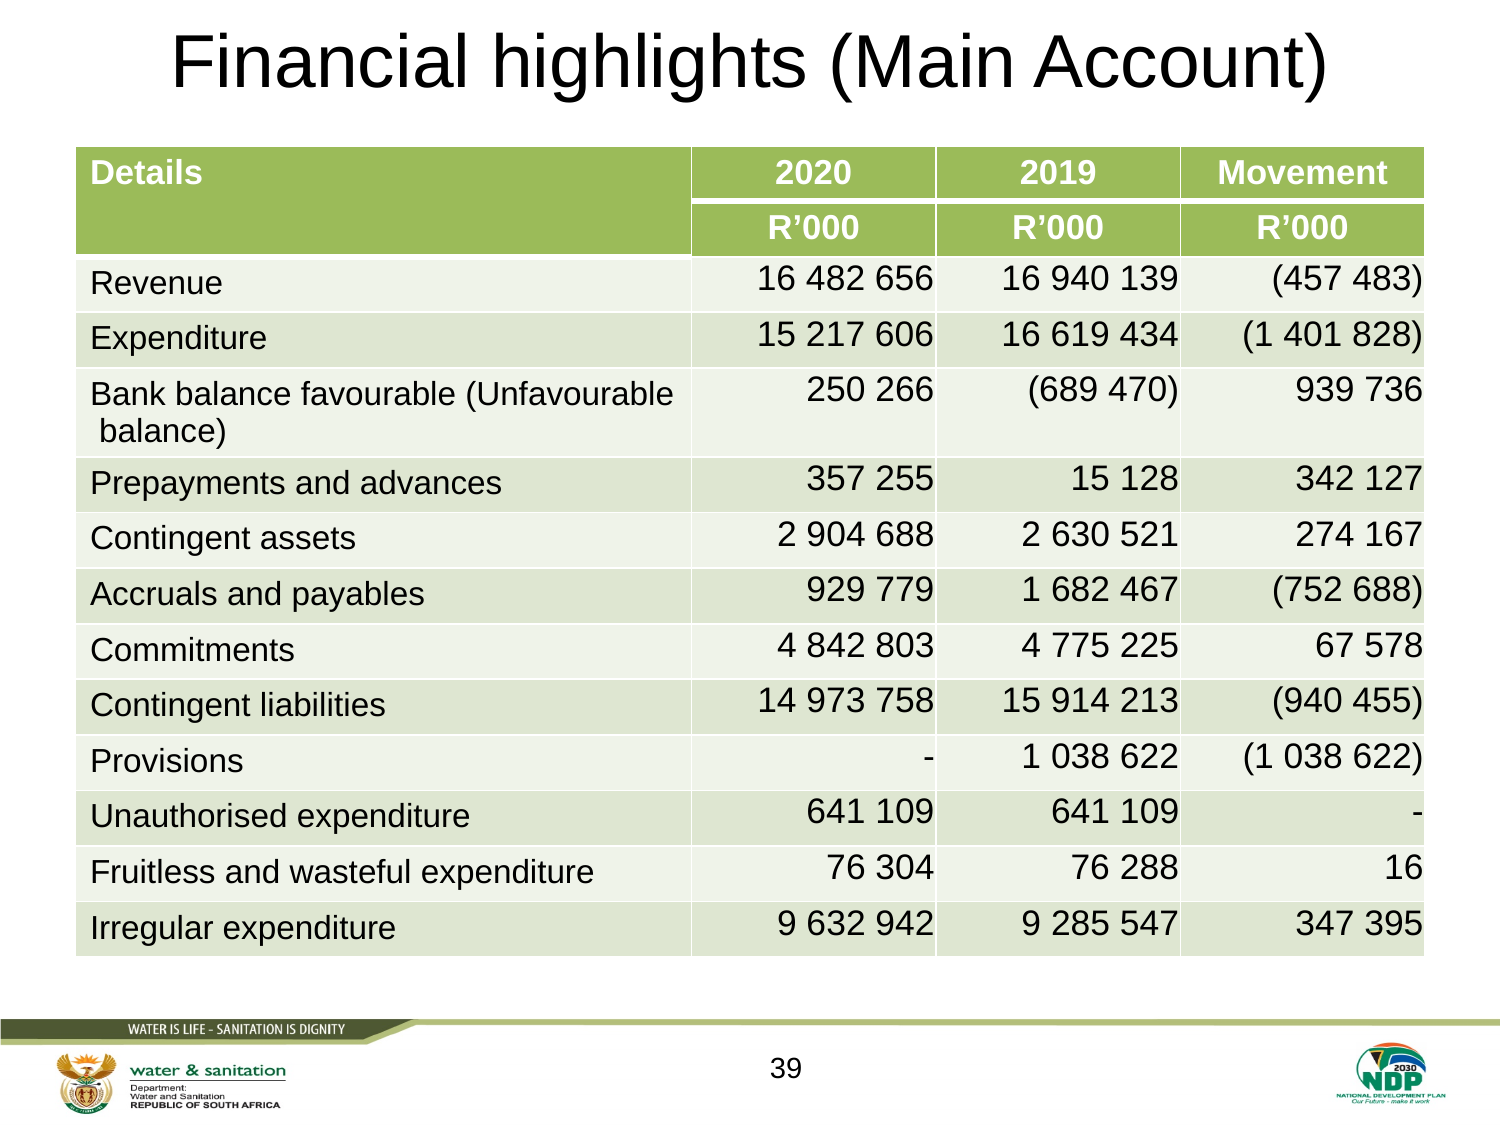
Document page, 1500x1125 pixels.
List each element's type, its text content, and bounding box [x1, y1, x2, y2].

table_cell 1 038 622 [937, 736, 1180, 790]
table_cell 641 109 [937, 791, 1180, 845]
table_cell (457 483) [1181, 258, 1424, 311]
table_cell 342 127 [1181, 458, 1424, 512]
table_cell 15 217 606 [692, 313, 935, 367]
table_cell - [1181, 791, 1424, 845]
table_cell 9 285 547 [937, 902, 1180, 956]
table_cell Provisions [76, 736, 691, 790]
table_cell 16 940 139 [937, 258, 1180, 311]
table_cell 76 288 [937, 847, 1180, 901]
title Financial highlights (Main Account) [75, 5, 1425, 125]
table_header Movement [1181, 147, 1424, 198]
table_header 2019 [937, 147, 1180, 198]
table_cell - [692, 736, 935, 790]
table_cell Unauthorised expenditure [76, 791, 691, 845]
table_cell 2 904 688 [692, 513, 935, 567]
table_header 2020 [692, 147, 935, 198]
table_cell 15 128 [937, 458, 1180, 512]
table_cell R’000 [1181, 204, 1424, 256]
table_cell Commitments [76, 625, 691, 678]
table_cell 347 395 [1181, 902, 1424, 956]
table_cell 76 304 [692, 847, 935, 901]
table_cell 4 775 225 [937, 625, 1180, 678]
table_header Details [76, 147, 691, 254]
table_cell 250 266 [692, 369, 935, 456]
table_cell R’000 [937, 204, 1180, 256]
table_cell 939 736 [1181, 369, 1424, 456]
table_cell (752 688) [1181, 569, 1424, 623]
table_cell 9 632 942 [692, 902, 935, 956]
table_cell Prepayments and advances [76, 458, 691, 512]
table_cell 357 255 [692, 458, 935, 512]
table_cell 2 630 521 [937, 513, 1180, 567]
table_cell 16 [1181, 847, 1424, 901]
table_cell Expenditure [76, 313, 691, 367]
slide_number 39 [611, 1042, 962, 1102]
picture [0, 1012, 1500, 1125]
table_cell Revenue [76, 260, 691, 311]
table_cell 274 167 [1181, 513, 1424, 567]
table_cell R’000 [692, 204, 935, 256]
table_cell 929 779 [692, 569, 935, 623]
table_cell 15 914 213 [937, 680, 1180, 734]
table_cell 1 682 467 [937, 569, 1180, 623]
table_cell (940 455) [1181, 680, 1424, 734]
table_cell Fruitless and wasteful expenditure [76, 847, 691, 901]
table_cell 67 578 [1181, 625, 1424, 678]
table_cell 16 619 434 [937, 313, 1180, 367]
table_cell 4 842 803 [692, 625, 935, 678]
table_cell Contingent liabilities [76, 680, 691, 734]
table_cell (1 401 828) [1181, 313, 1424, 367]
table_cell Contingent assets [76, 513, 691, 567]
table_cell Irregular expenditure [76, 902, 691, 956]
table_cell Bank balance favourable (Unfavourable balance) [76, 369, 691, 456]
table_cell (689 470) [937, 369, 1180, 456]
table_cell Accruals and payables [76, 569, 691, 623]
table_cell 16 482 656 [692, 258, 935, 311]
table_cell 14 973 758 [692, 680, 935, 734]
table_cell (1 038 622) [1181, 736, 1424, 790]
table_cell 641 109 [692, 791, 935, 845]
